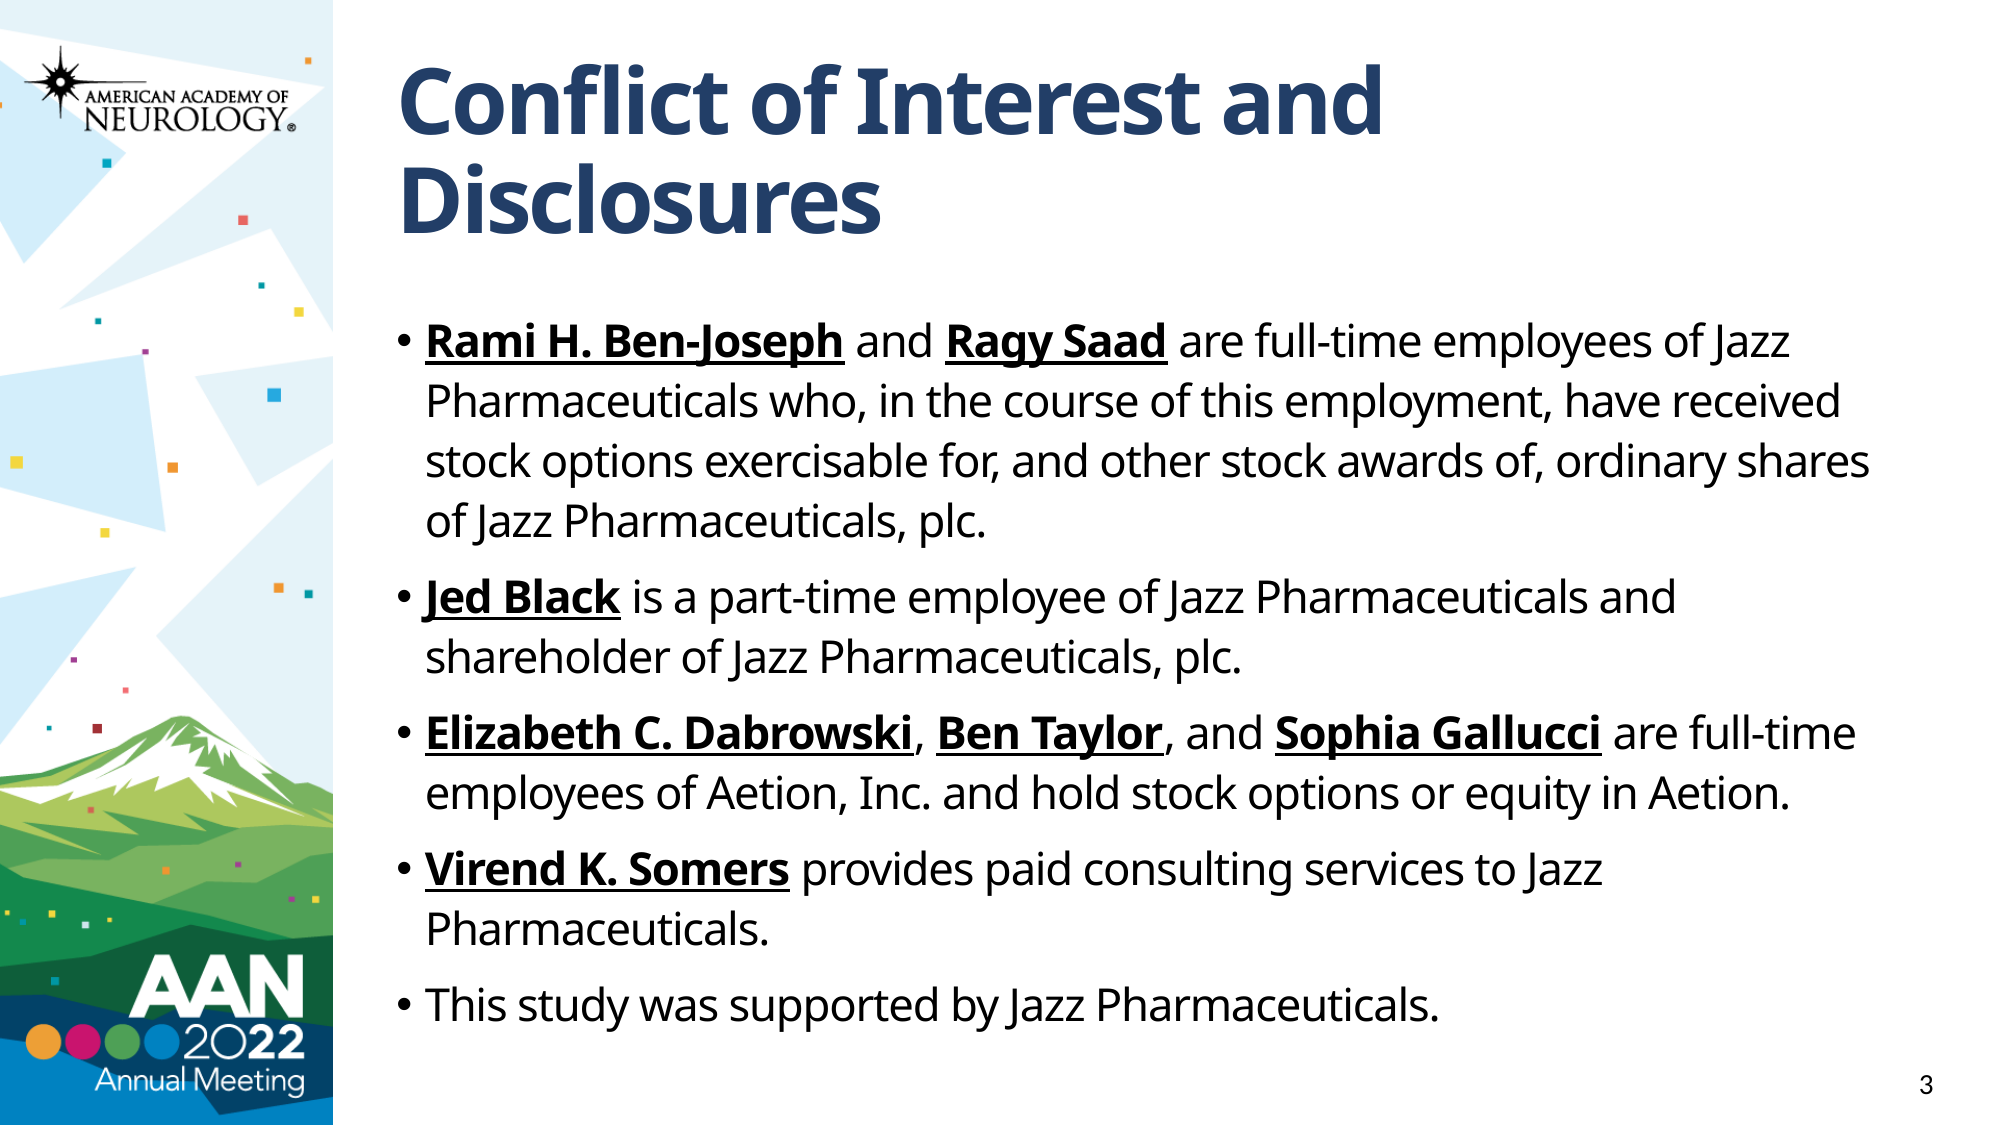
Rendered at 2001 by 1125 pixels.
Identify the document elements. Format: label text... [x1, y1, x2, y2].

title Conflict of Interest and Disclosures [381, 47, 1900, 266]
list Rami H. Ben-Joseph and Ragy Saad are full-time employees of Jazz Pharmaceuticals who, in the course of this employment, have received stock options exercisable for, and other stock awards of, ordinary shares of Jazz Pharmaceuticals, plc. Jed Black is a part-time employee of Jazz Pharmaceuticals and shareholder of Jazz Pharmaceuticals, plc. Elizabeth C. Dabrowski, Ben Taylor, and Sophia Gallucci are full-time employees of Aetion, Inc. and hold stock options or equity in Aetion. Virend K. Somers provides paid consulting services to Jazz Pharmaceuticals. This study was supported by Jazz Pharmaceuticals. [381, 299, 1900, 1044]
picture [0, 0, 333, 1114]
text_box 3 [1904, 1057, 1968, 1100]
